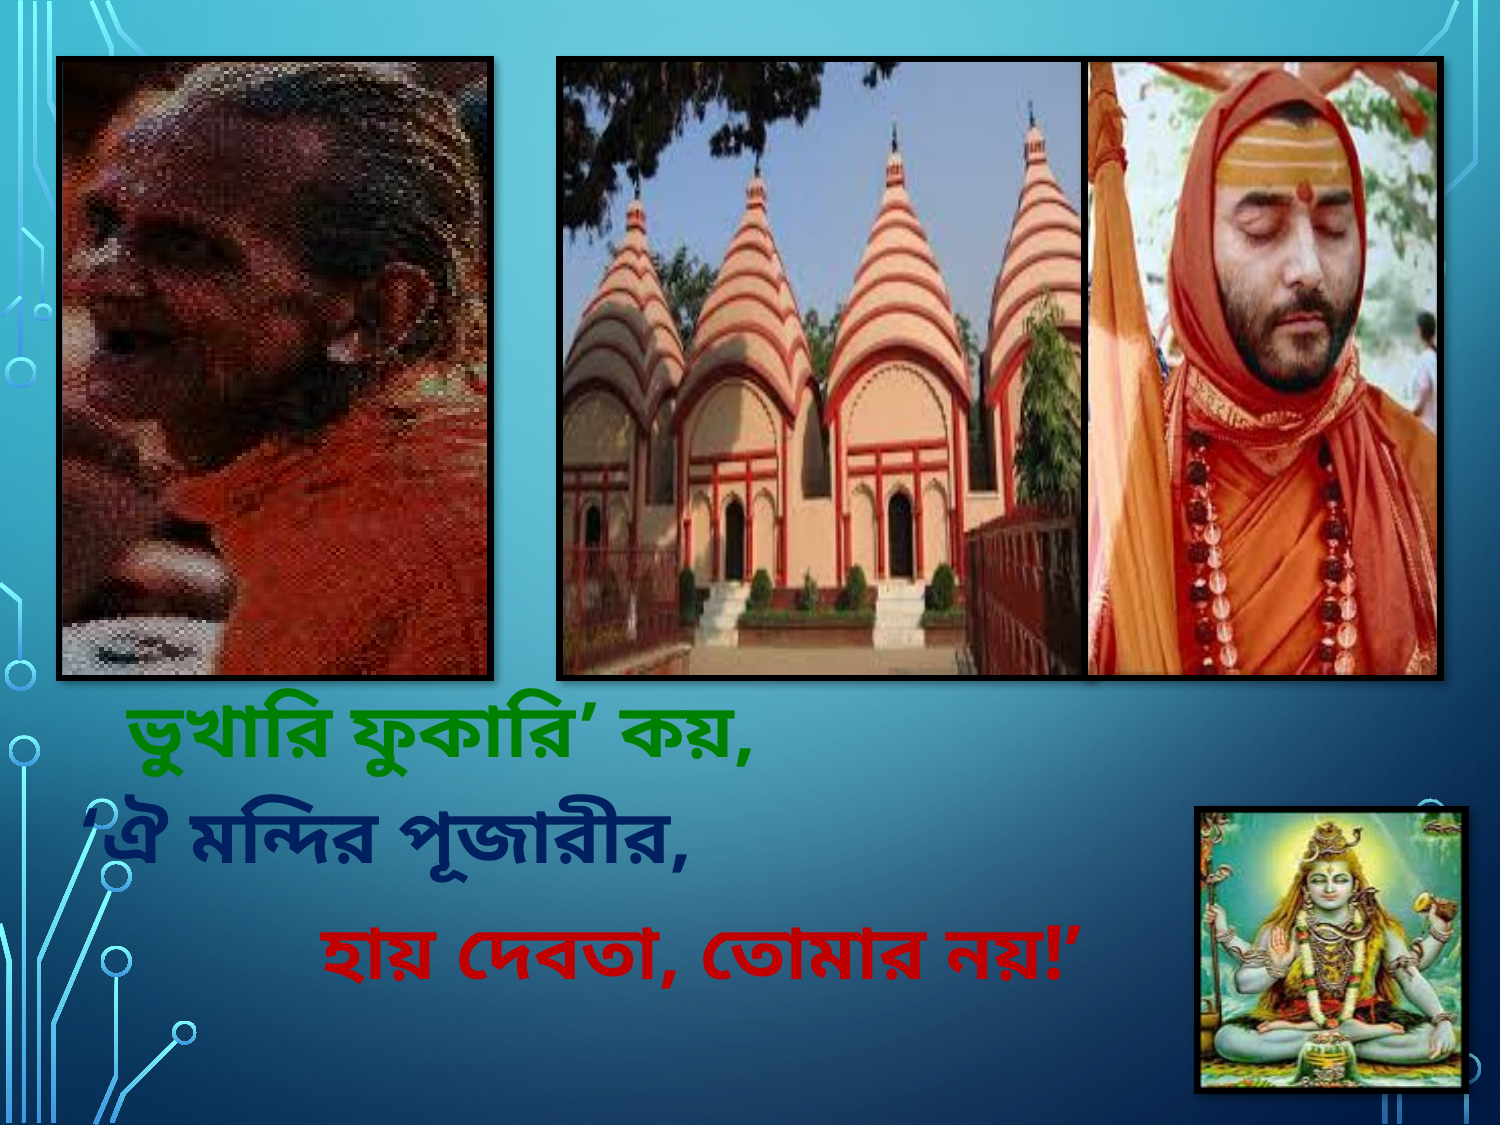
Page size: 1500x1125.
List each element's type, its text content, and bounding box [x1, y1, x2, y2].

text_box ‘ঐ মন্দির পূজারীর, [62, 780, 789, 886]
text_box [562, 62, 1438, 676]
picture [62, 62, 488, 676]
text_box ভুখারি ফুকারি’ কয়, [112, 674, 1291, 780]
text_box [354, 811, 1463, 1089]
